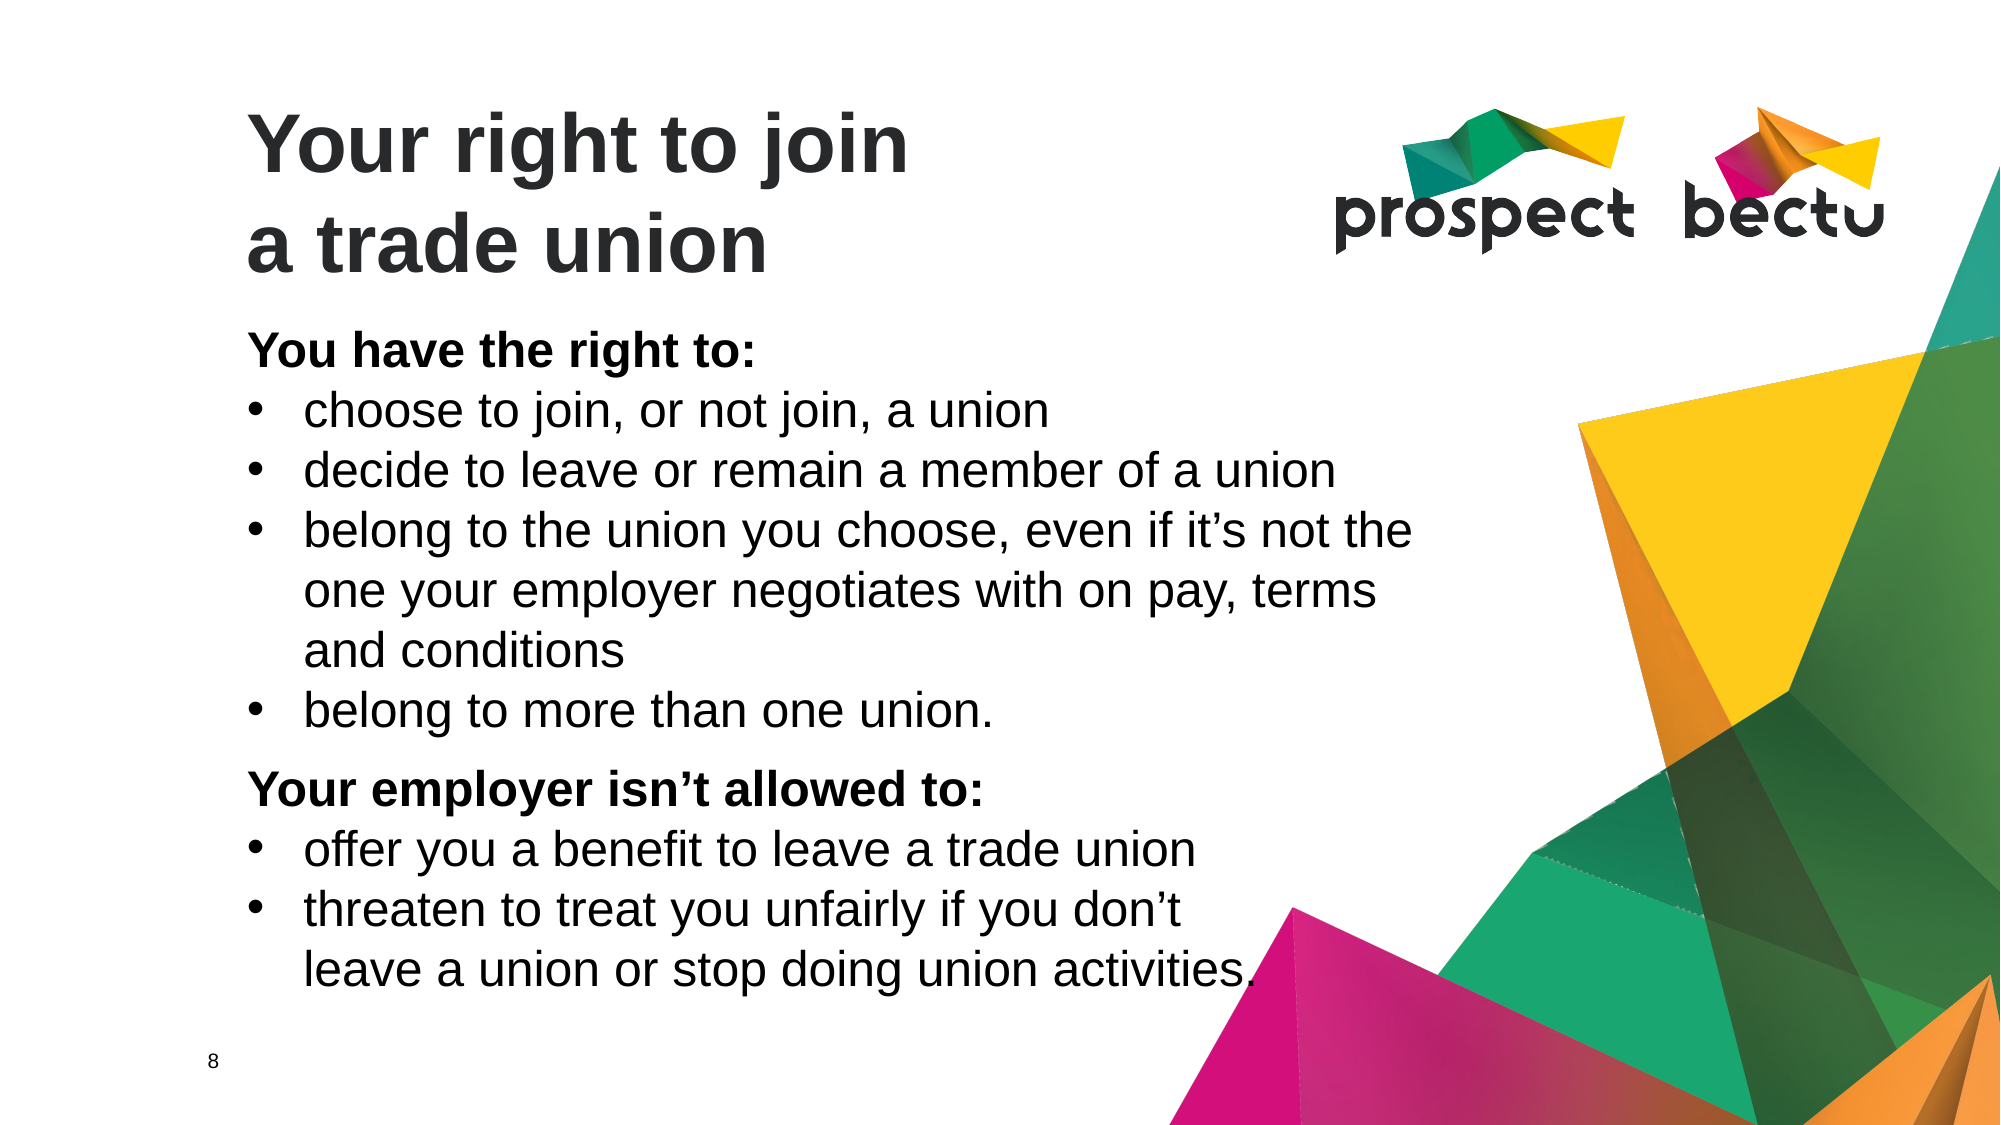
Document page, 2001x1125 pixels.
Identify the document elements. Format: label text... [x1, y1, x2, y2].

text_box You have the right to: choose to join, or not join, a union decide to leave or remain a member of a union belong to the union you choose, even if it’s not the one your employer negotiates with on pay, terms and conditions belong to more than one union. Your employer isn’t allowed to: offer you a benefit to leave a trade union threaten to treat you unfairly if you don’t leave a union or stop doing union activities. [246, 317, 1464, 997]
title Your right to join a trade union [246, 43, 949, 289]
picture [1169, 0, 2000, 1125]
